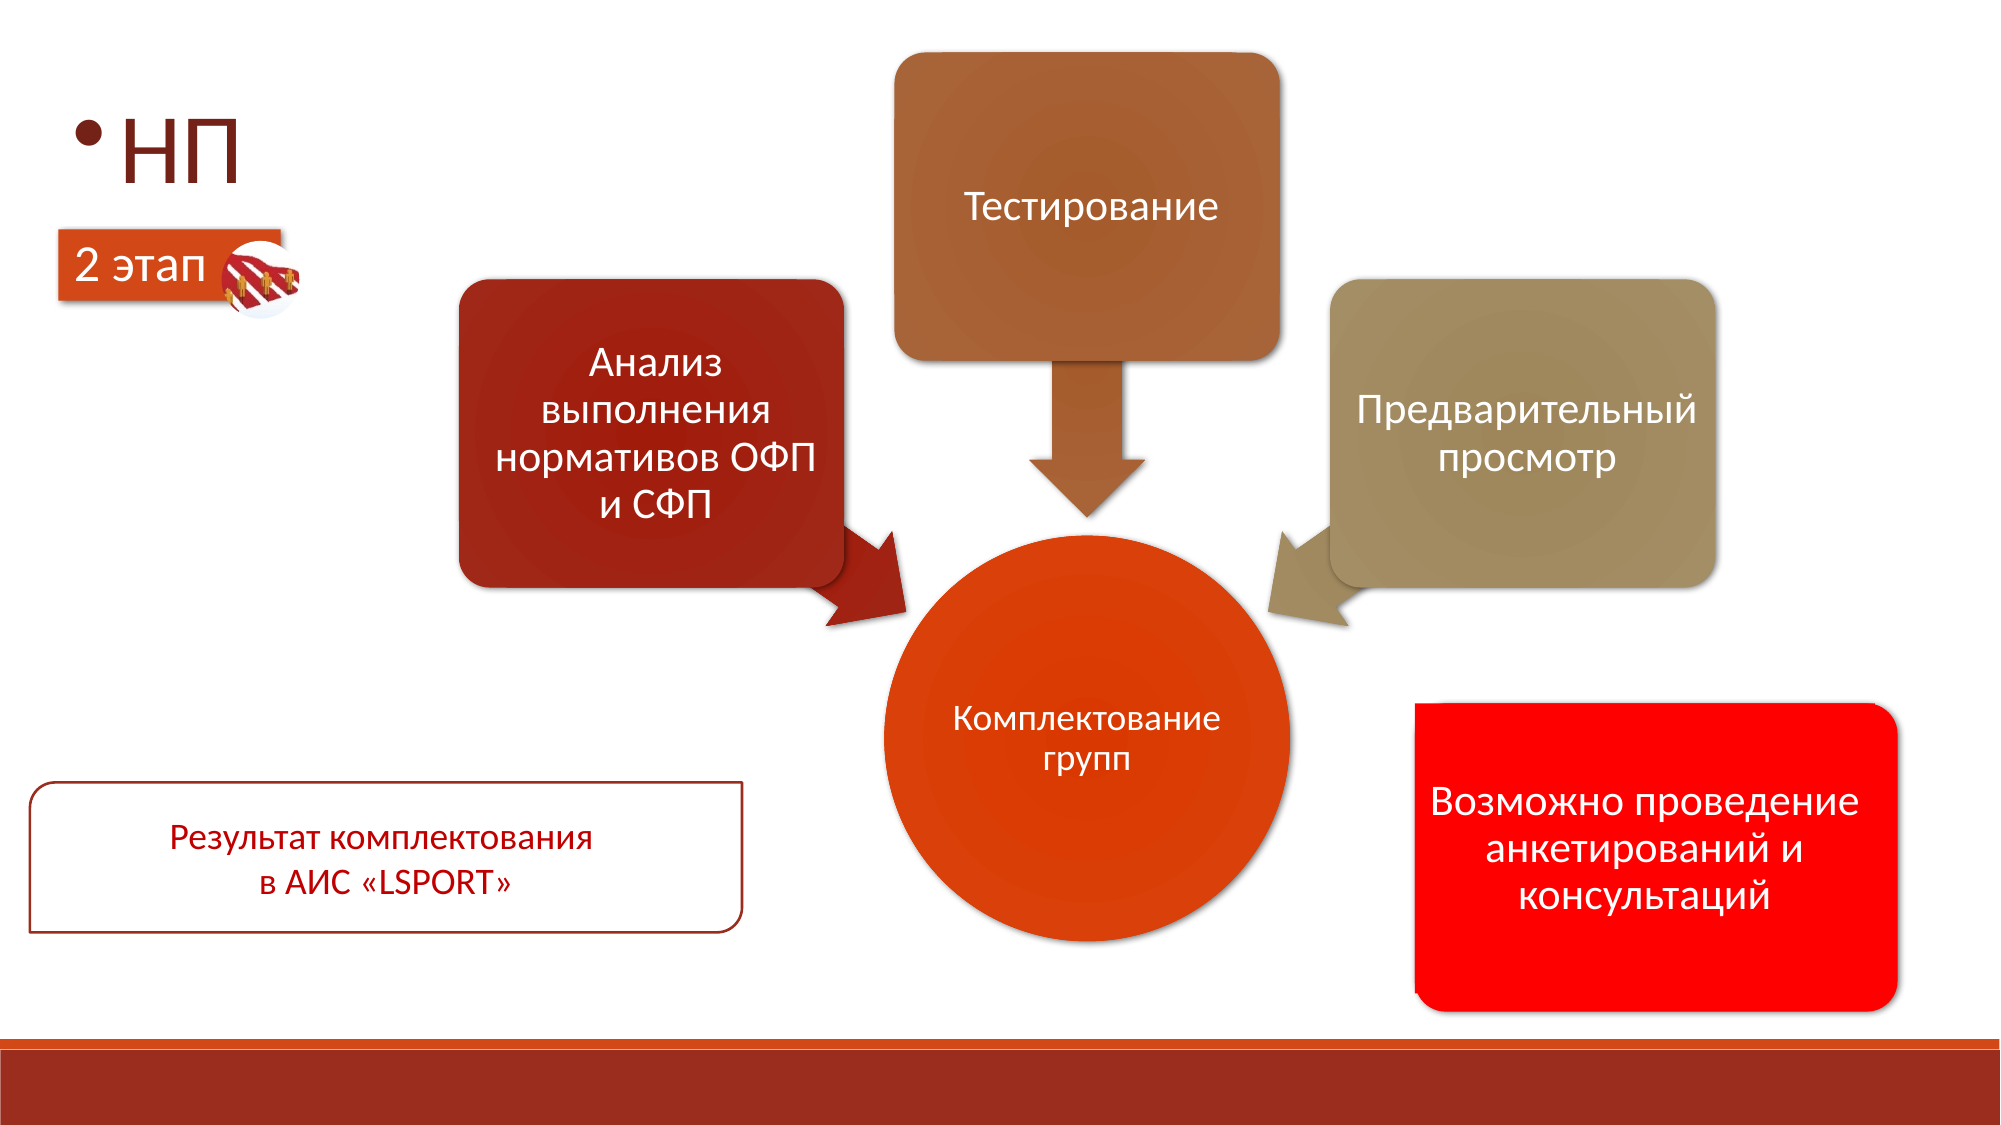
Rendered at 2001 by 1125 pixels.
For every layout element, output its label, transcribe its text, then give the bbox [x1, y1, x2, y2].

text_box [305, 51, 1869, 942]
text_box Результат комплектования в АИС «LSPORT» [28, 781, 304, 934]
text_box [1414, 702, 1899, 1013]
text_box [57, 51, 300, 331]
